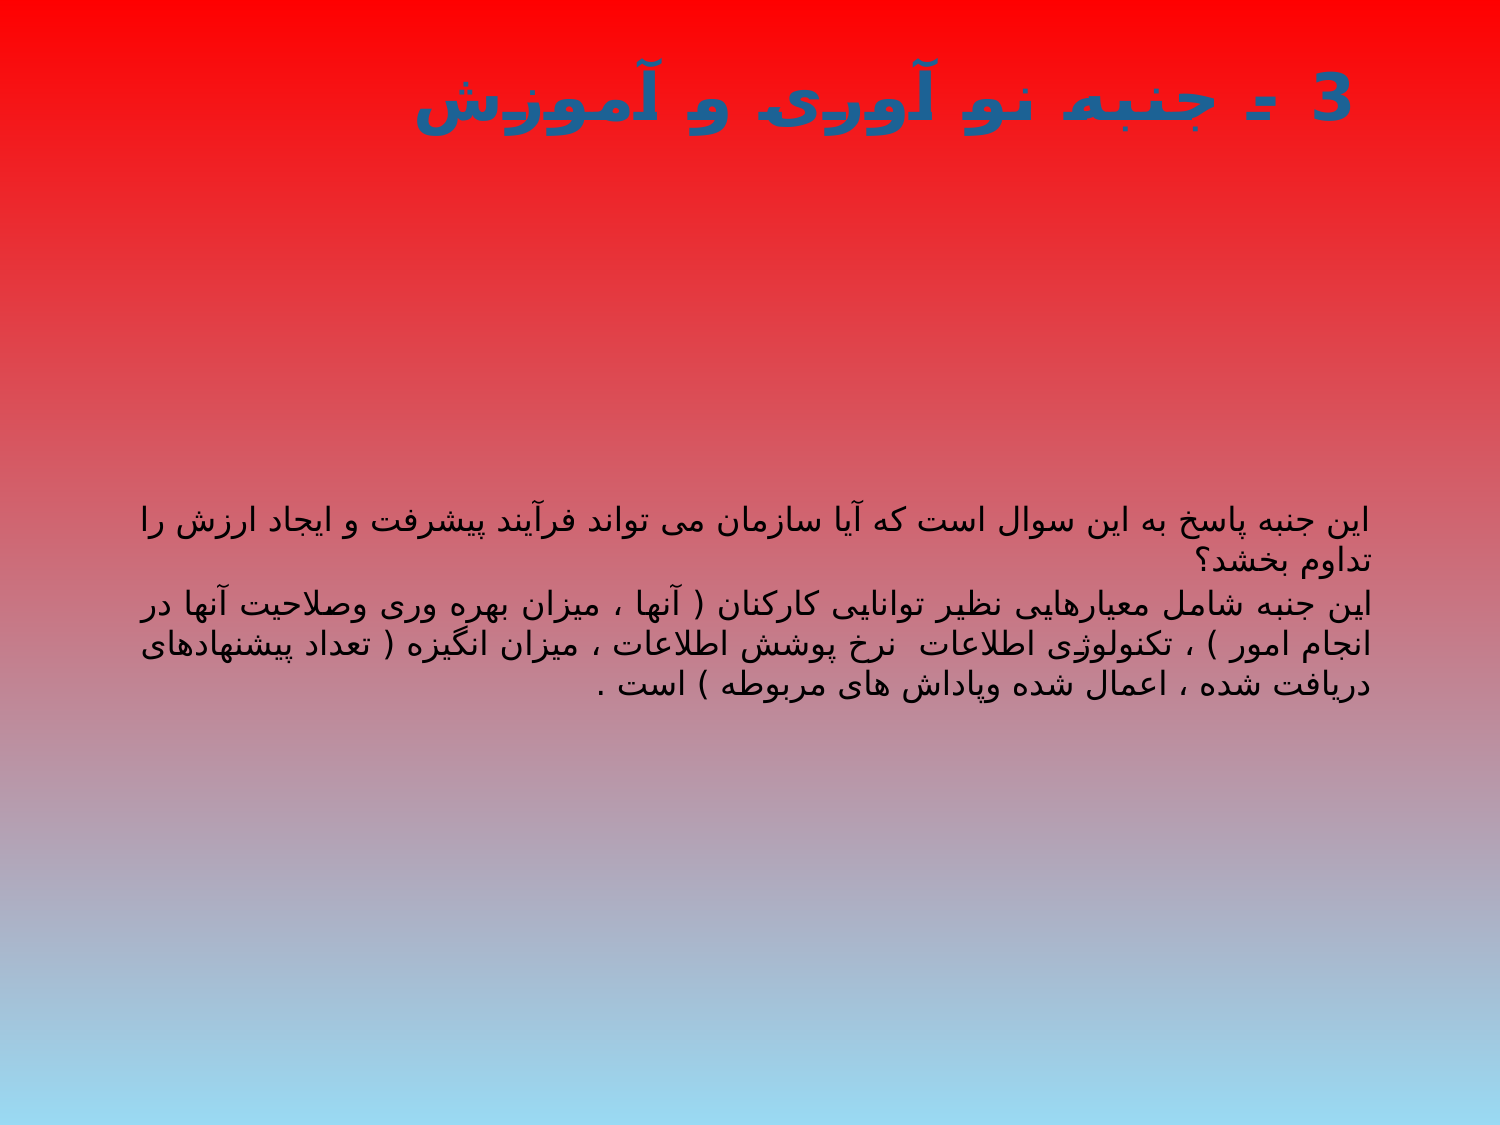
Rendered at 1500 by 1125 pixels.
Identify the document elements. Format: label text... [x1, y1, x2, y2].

title 3 - جنبه نو آوری و آموزش [99, 62, 1375, 213]
subtitle این جنبه پاسخ به این سوال است که آیا سازمان می تواند فرآیند پیشرفت و ایجاد ارزش را تداوم بخشد؟ این جنبه شامل معیارهایی نظیر توانایی کارکنان ( آنها ، میزان بهره وری وصلاحیت آنها در انجام امور ) ، تکنولوژی اطلاعات نرخ پوشش اطلاعات ، میزان انگیزه ( تعداد پیشنهادهای دریافت شده ، اعمال شده وپاداش های مربوطه ) است . [125, 174, 1388, 1025]
